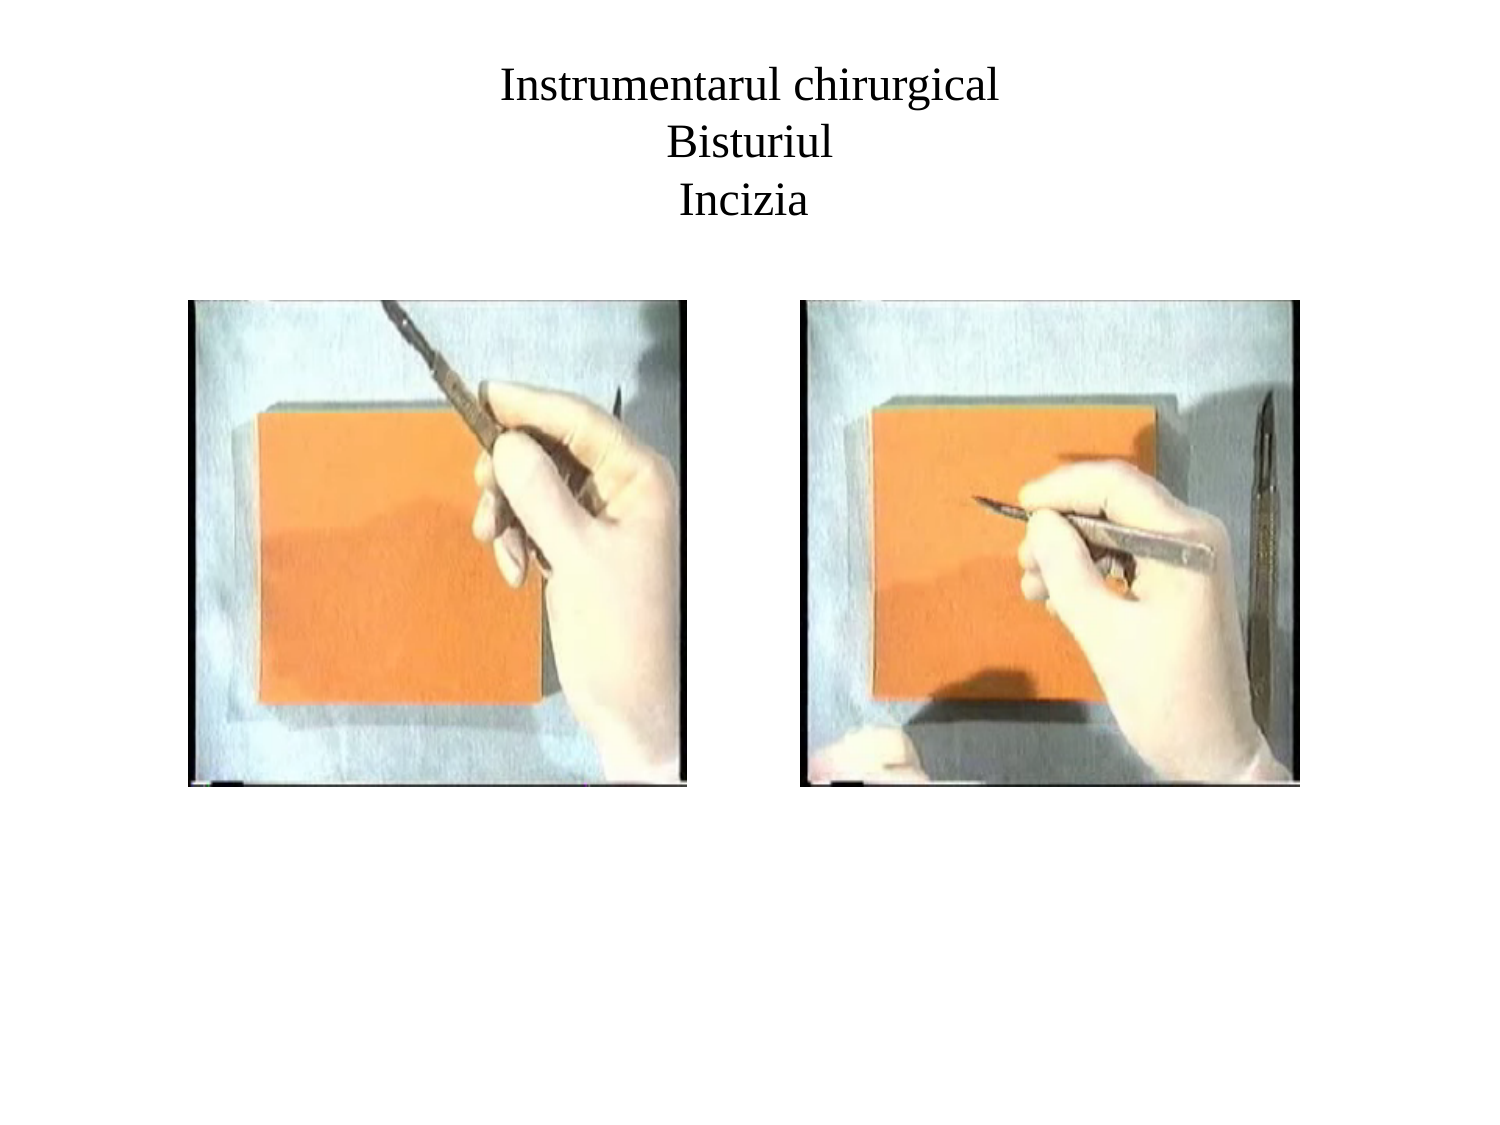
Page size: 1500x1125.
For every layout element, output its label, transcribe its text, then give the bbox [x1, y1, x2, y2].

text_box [799, 299, 1301, 788]
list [187, 299, 688, 788]
title Instrumentarul chirurgical Bisturiul Incizia [75, 45, 1425, 233]
